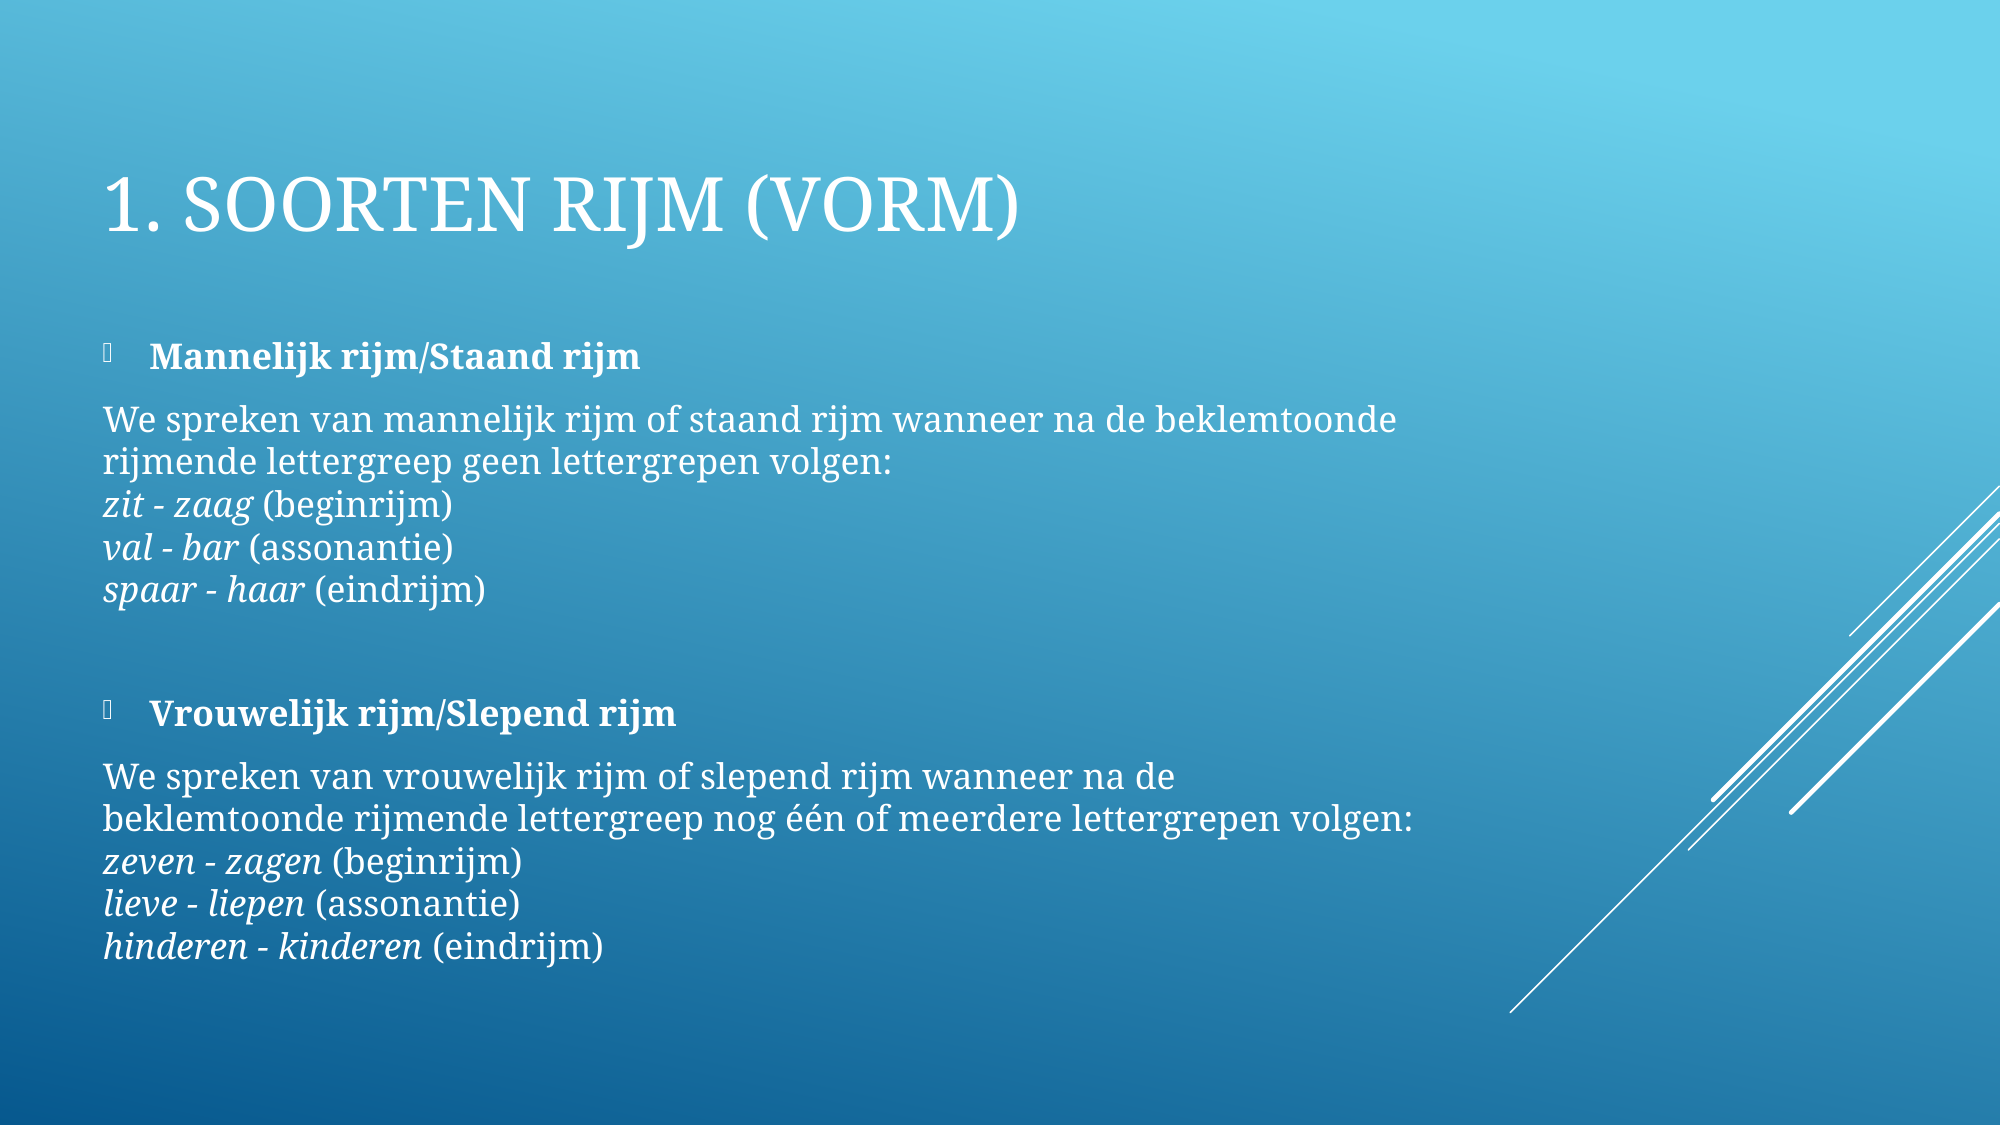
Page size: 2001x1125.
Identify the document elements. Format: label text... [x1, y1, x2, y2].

title 1. Soorten rijm (vorm) [87, 114, 1438, 290]
list Mannelijk rijm/Staand rijm We spreken van mannelijk rijm of staand rijm wanneer na de beklemtoonde rijmende lettergreep geen lettergrepen volgen: zit - zaag (beginrijm) val - bar (assonantie) spaar - haar (eindrijm) Vrouwelijk rijm/Slepend rijm We spreken van vrouwelijk rijm of slepend rijm wanneer na de beklemtoonde rijmende lettergreep nog één of meerdere lettergrepen volgen: zeven - zagen (beginrijm) lieve - liepen (assonantie) hinderen - kinderen (eindrijm) [87, 295, 1438, 1006]
